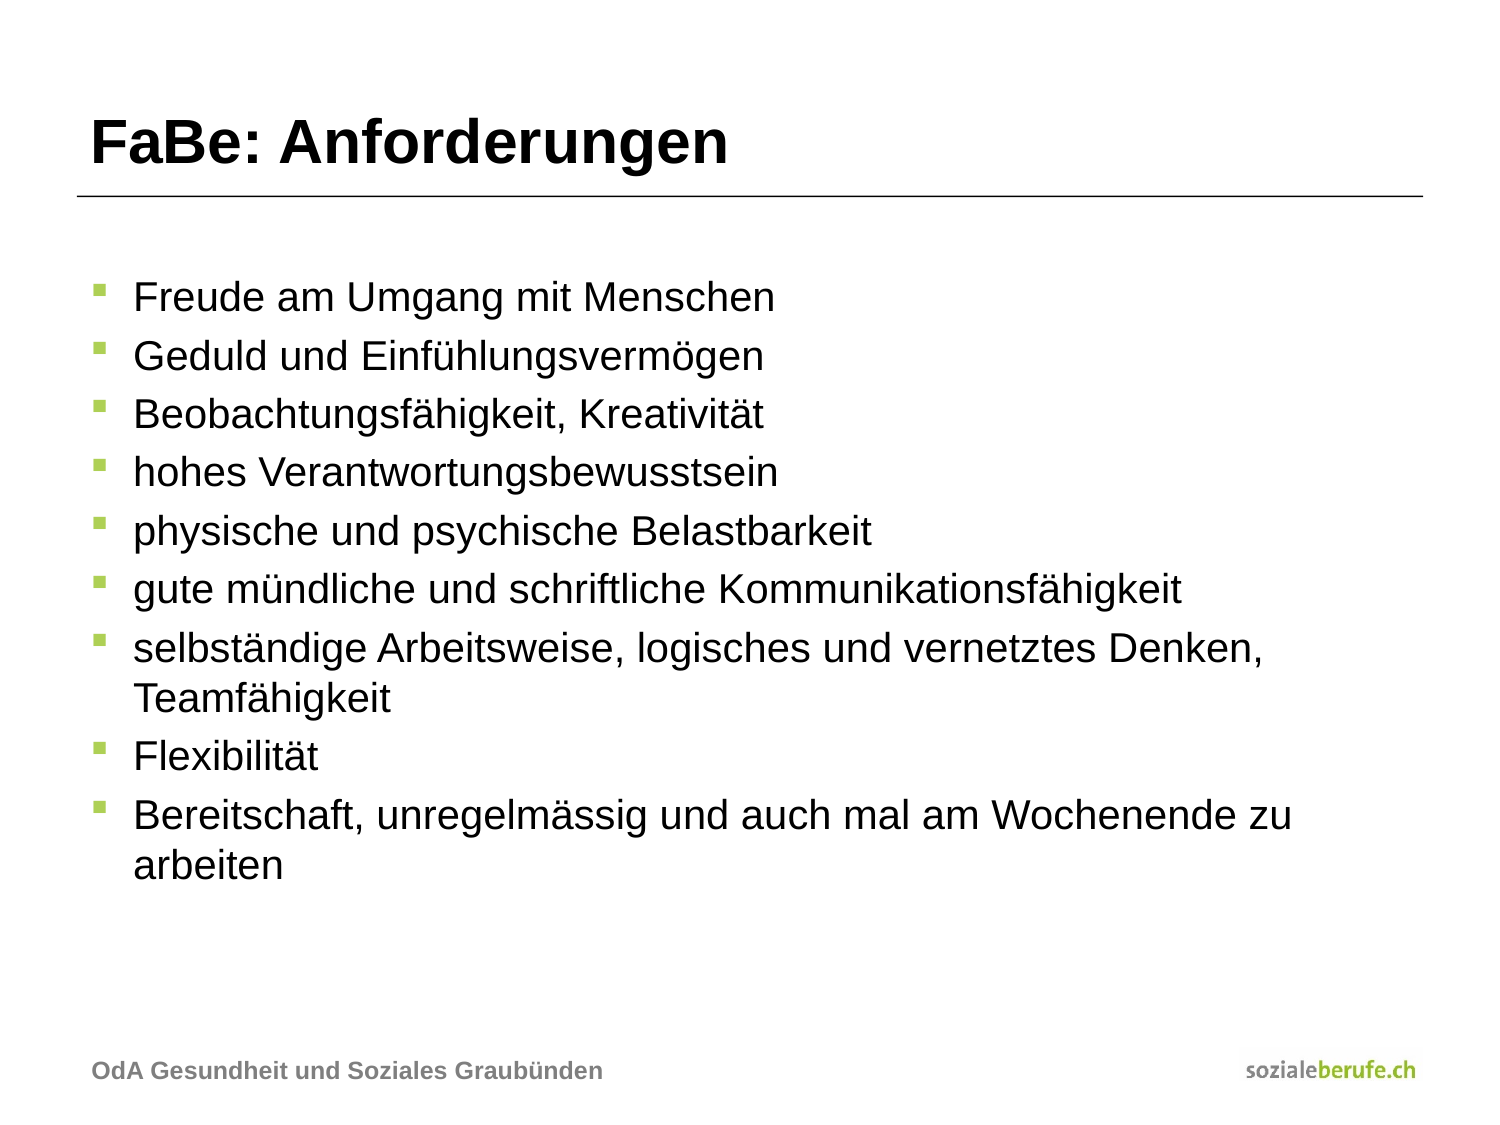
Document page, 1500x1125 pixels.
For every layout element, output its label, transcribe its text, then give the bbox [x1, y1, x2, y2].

text_box OdA Gesundheit und Soziales Graubünden [76, 1046, 1034, 1081]
title FaBe: Anforderungen [75, 45, 1425, 233]
list Freude am Umgang mit Menschen Geduld und Einfühlungsvermögen Beobachtungsfähigkeit, Kreativität hohes Verantwortungsbewusstsein physische und psychische Belastbarkeit gute mündliche und schriftliche Kommunikationsfähigkeit selbständige Arbeitsweise, logisches und vernetztes Denken, Teamfähigkeit Flexibilität Bereitschaft, unregelmässig und auch mal am Wochenende zu arbeiten [75, 262, 1425, 1005]
picture [1238, 1046, 1423, 1081]
